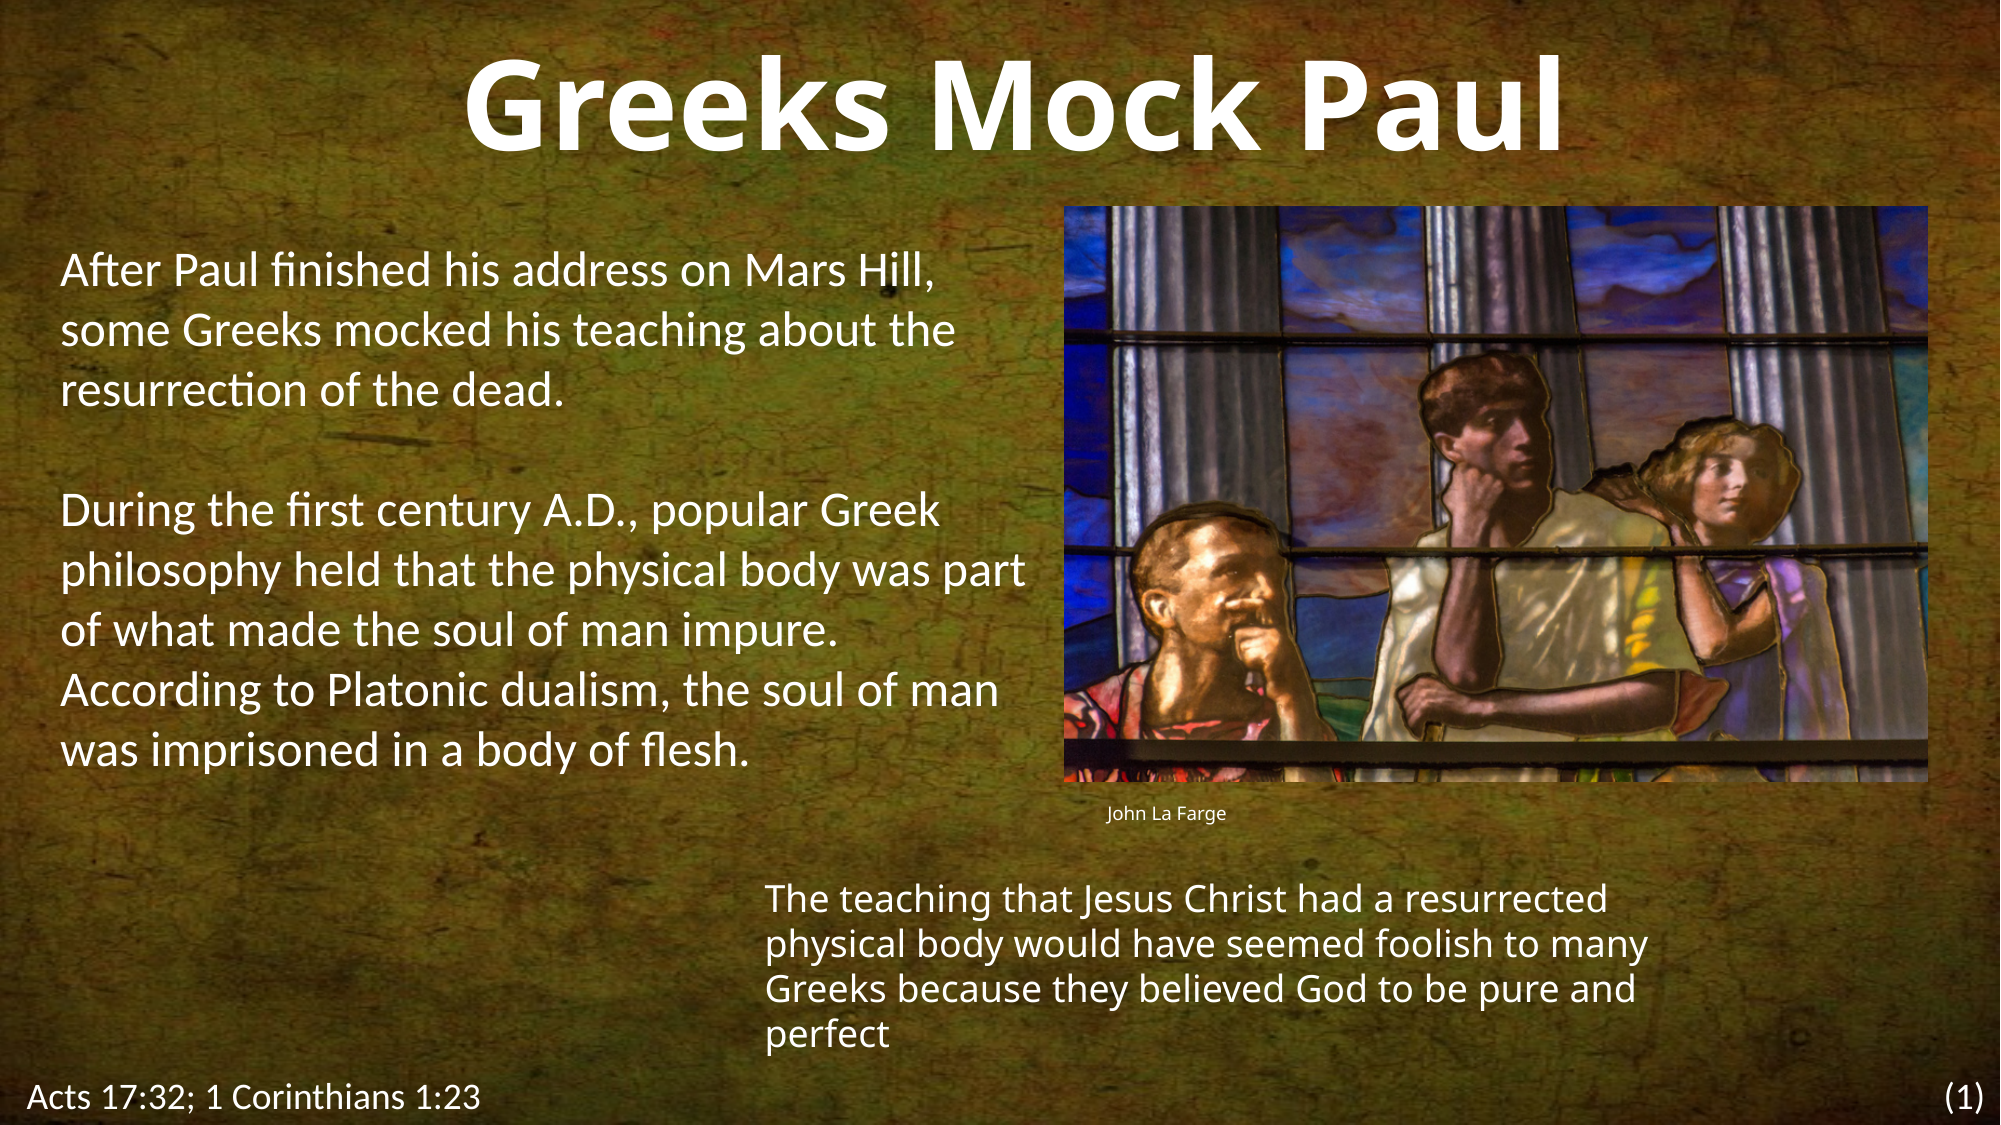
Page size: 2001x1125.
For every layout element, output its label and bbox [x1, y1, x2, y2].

text_box [1064, 206, 1928, 833]
picture [0, 0, 2000, 1125]
